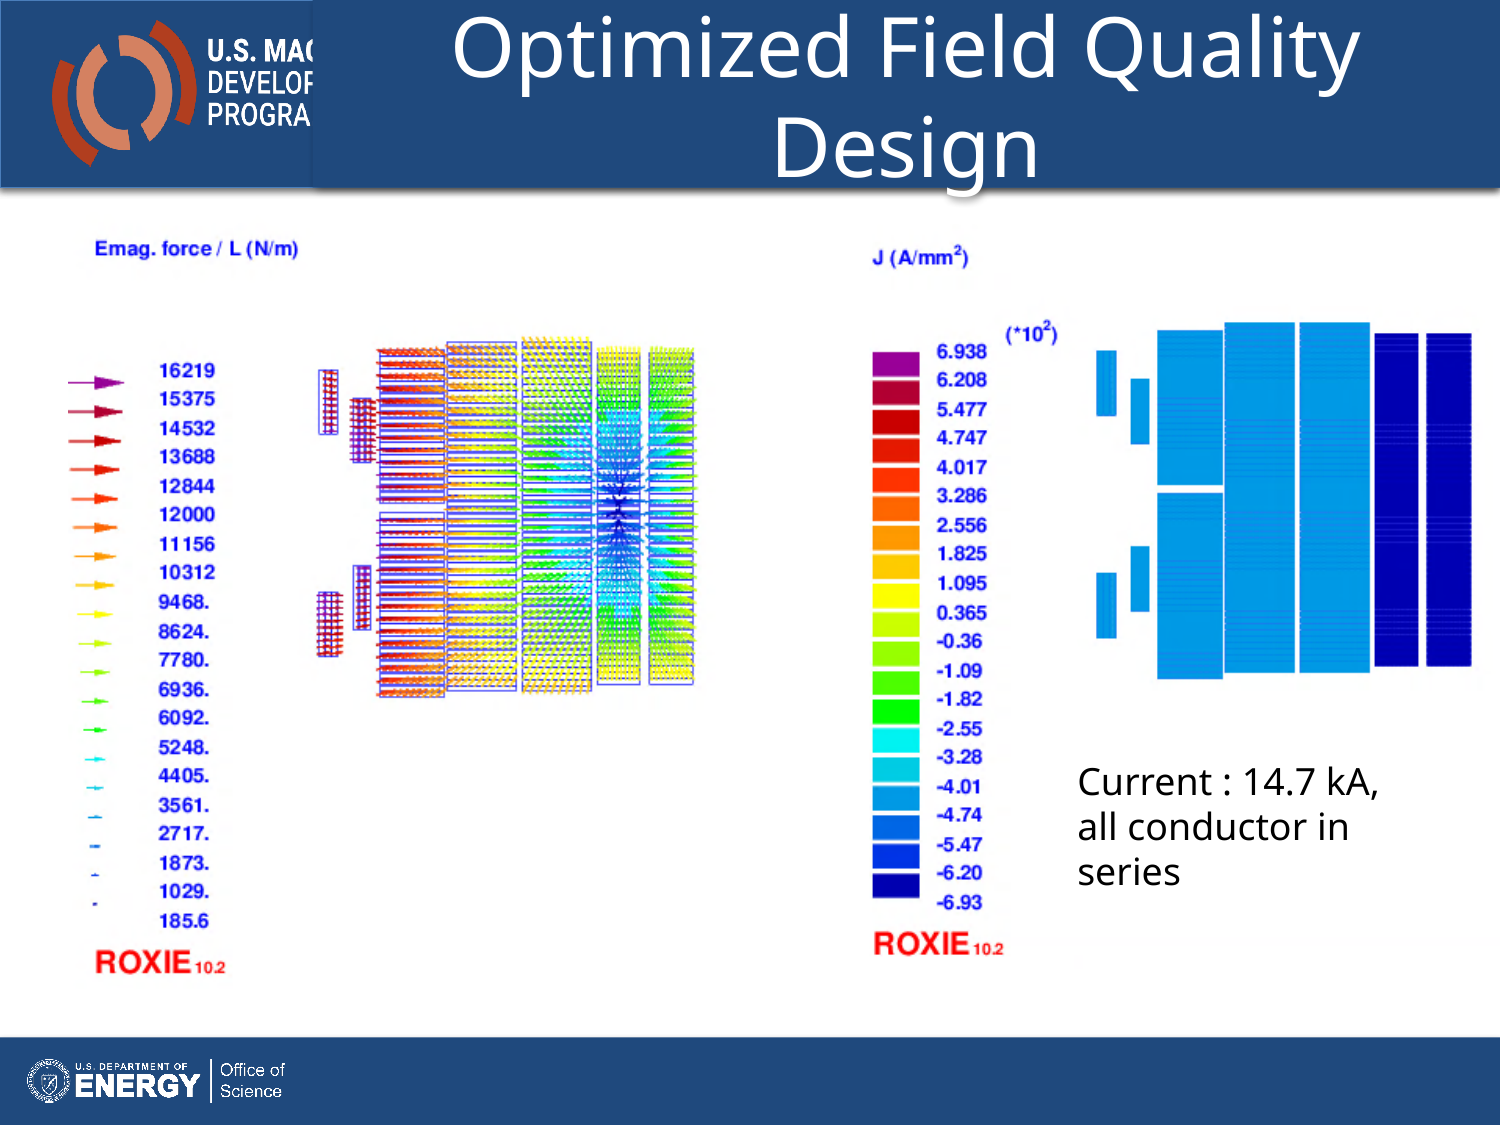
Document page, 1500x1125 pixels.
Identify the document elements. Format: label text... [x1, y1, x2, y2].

picture [862, 224, 1500, 969]
picture [68, 203, 716, 989]
title Optimized Field Quality Design [312, 0, 1500, 188]
picture [27, 1059, 285, 1103]
picture [52, 20, 312, 167]
